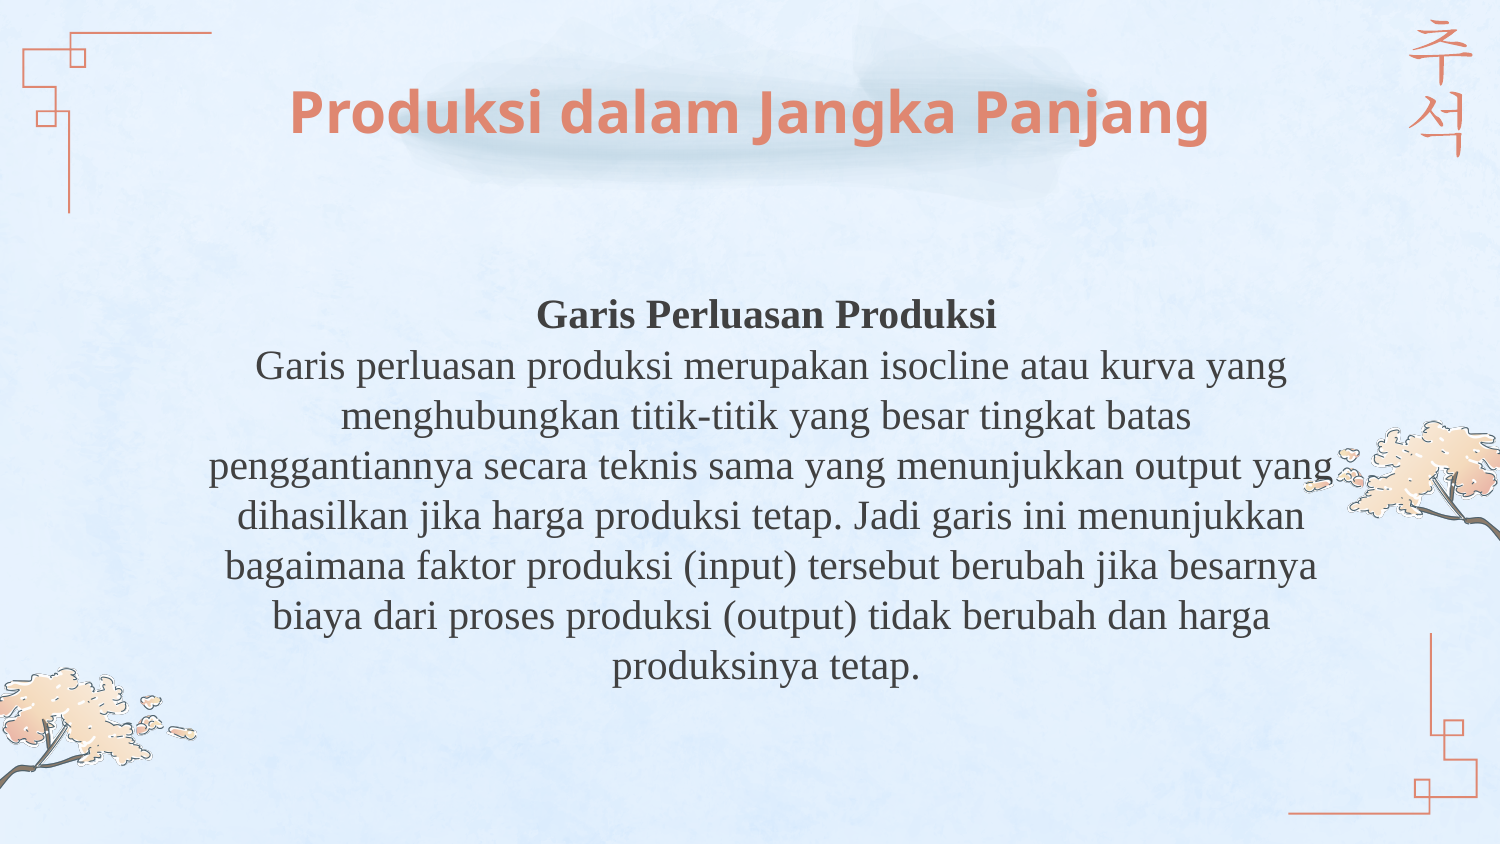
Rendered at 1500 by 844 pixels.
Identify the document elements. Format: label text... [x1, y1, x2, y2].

title Produksi dalam Jangka Panjang [118, 60, 382, 150]
picture [387, 0, 1113, 224]
picture [0, 667, 161, 794]
picture [1303, 420, 1500, 546]
title Produksi dalam Jangka Panjang [1117, 60, 1382, 150]
list Garis Perluasan Produksi Garis perluasan produksi merupakan isocline atau kurva yang menghubungkan titik-titik yang besar tingkat batas penggantiannya secara teknis sama yang menunjukkan output yang dihasilkan jika harga produksi tetap. Jadi garis ini menunjukkan bagaimana faktor produksi (input) tersebut berubah jika besarnya biaya dari proses produksi (output) tidak berubah dan harga produksinya tetap. [161, 272, 1382, 809]
